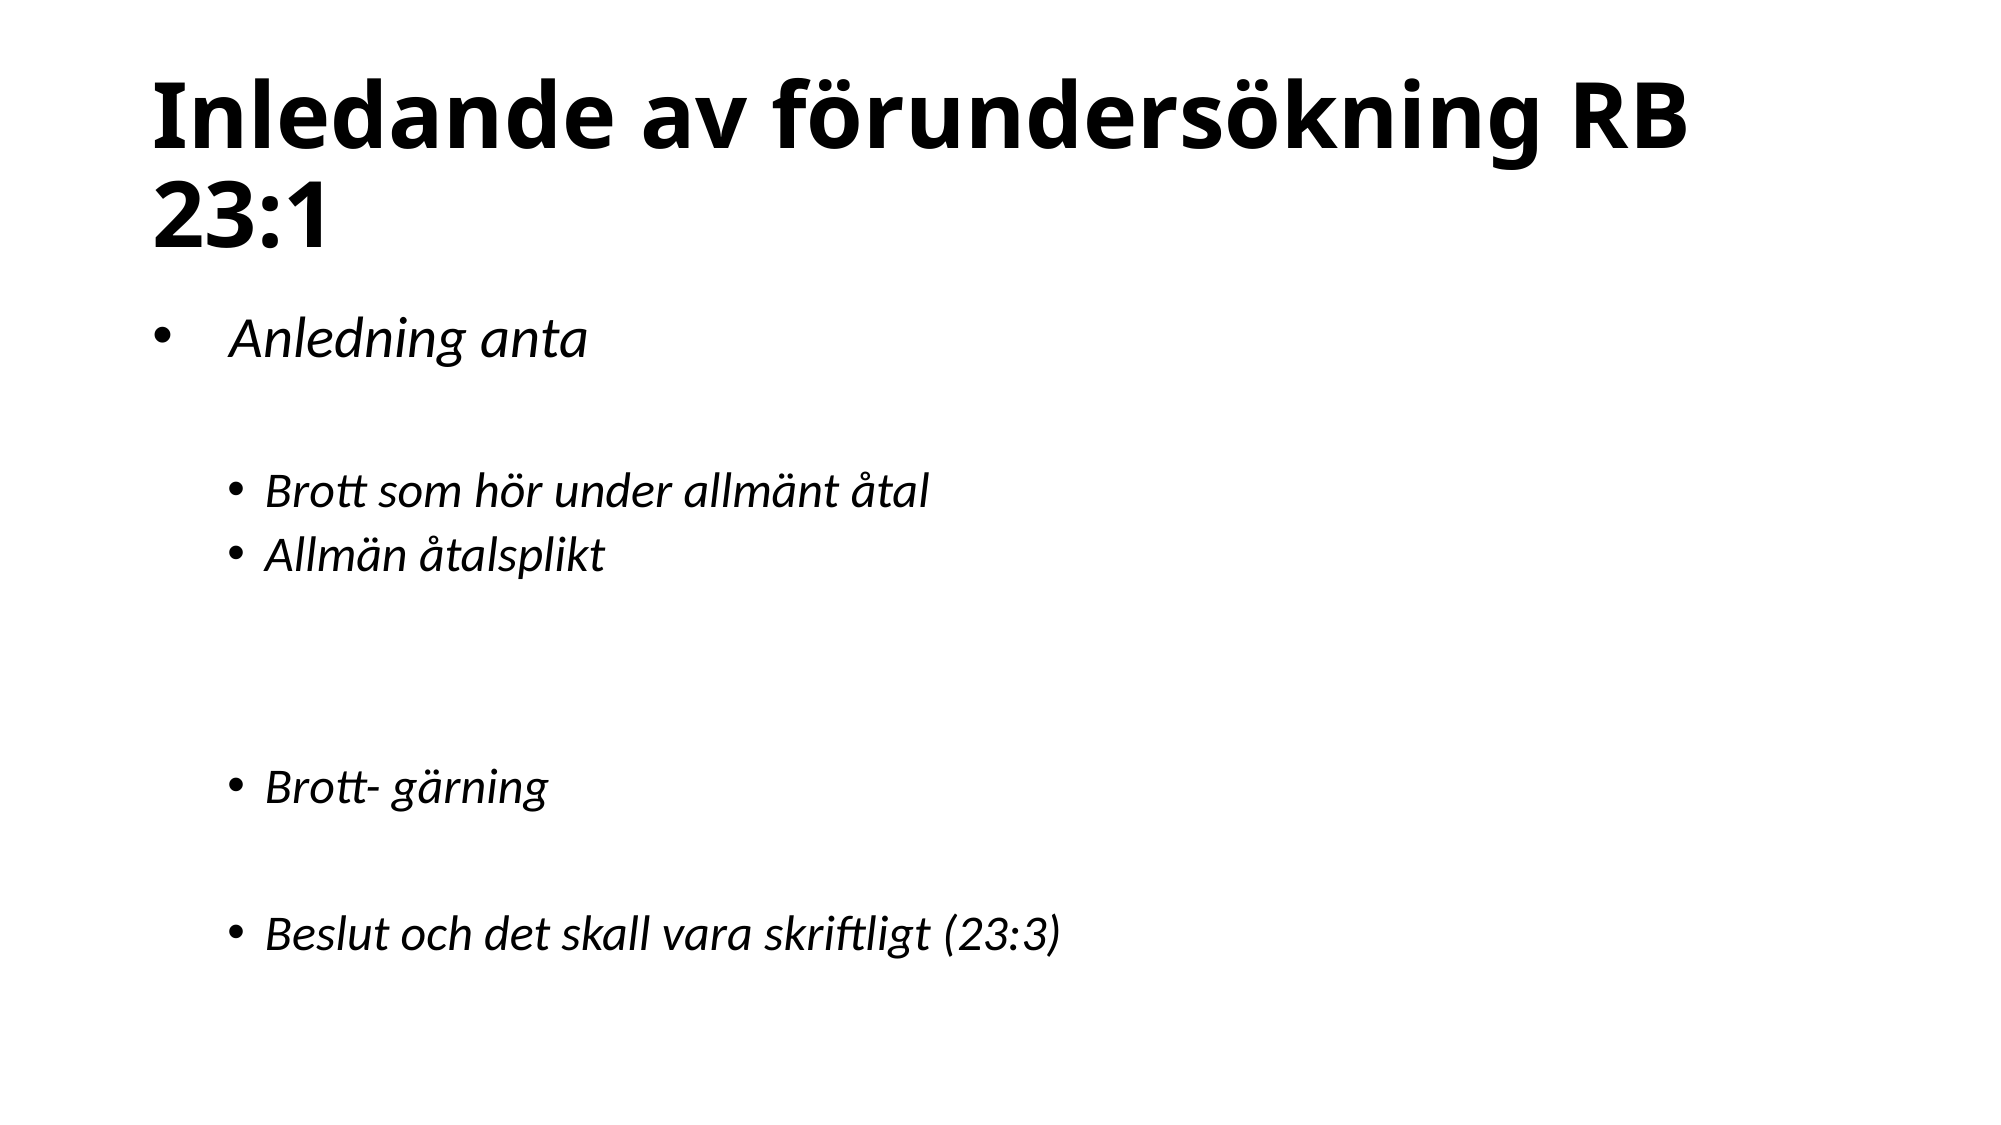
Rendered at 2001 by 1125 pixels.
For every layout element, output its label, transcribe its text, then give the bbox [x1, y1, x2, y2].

title Inledande av förundersökning RB 23:1 [137, 59, 1863, 278]
list Anledning anta Brott som hör under allmänt åtal Allmän åtalsplikt Brott- gärning Beslut och det skall vara skriftligt (23:3) [137, 299, 1863, 1014]
